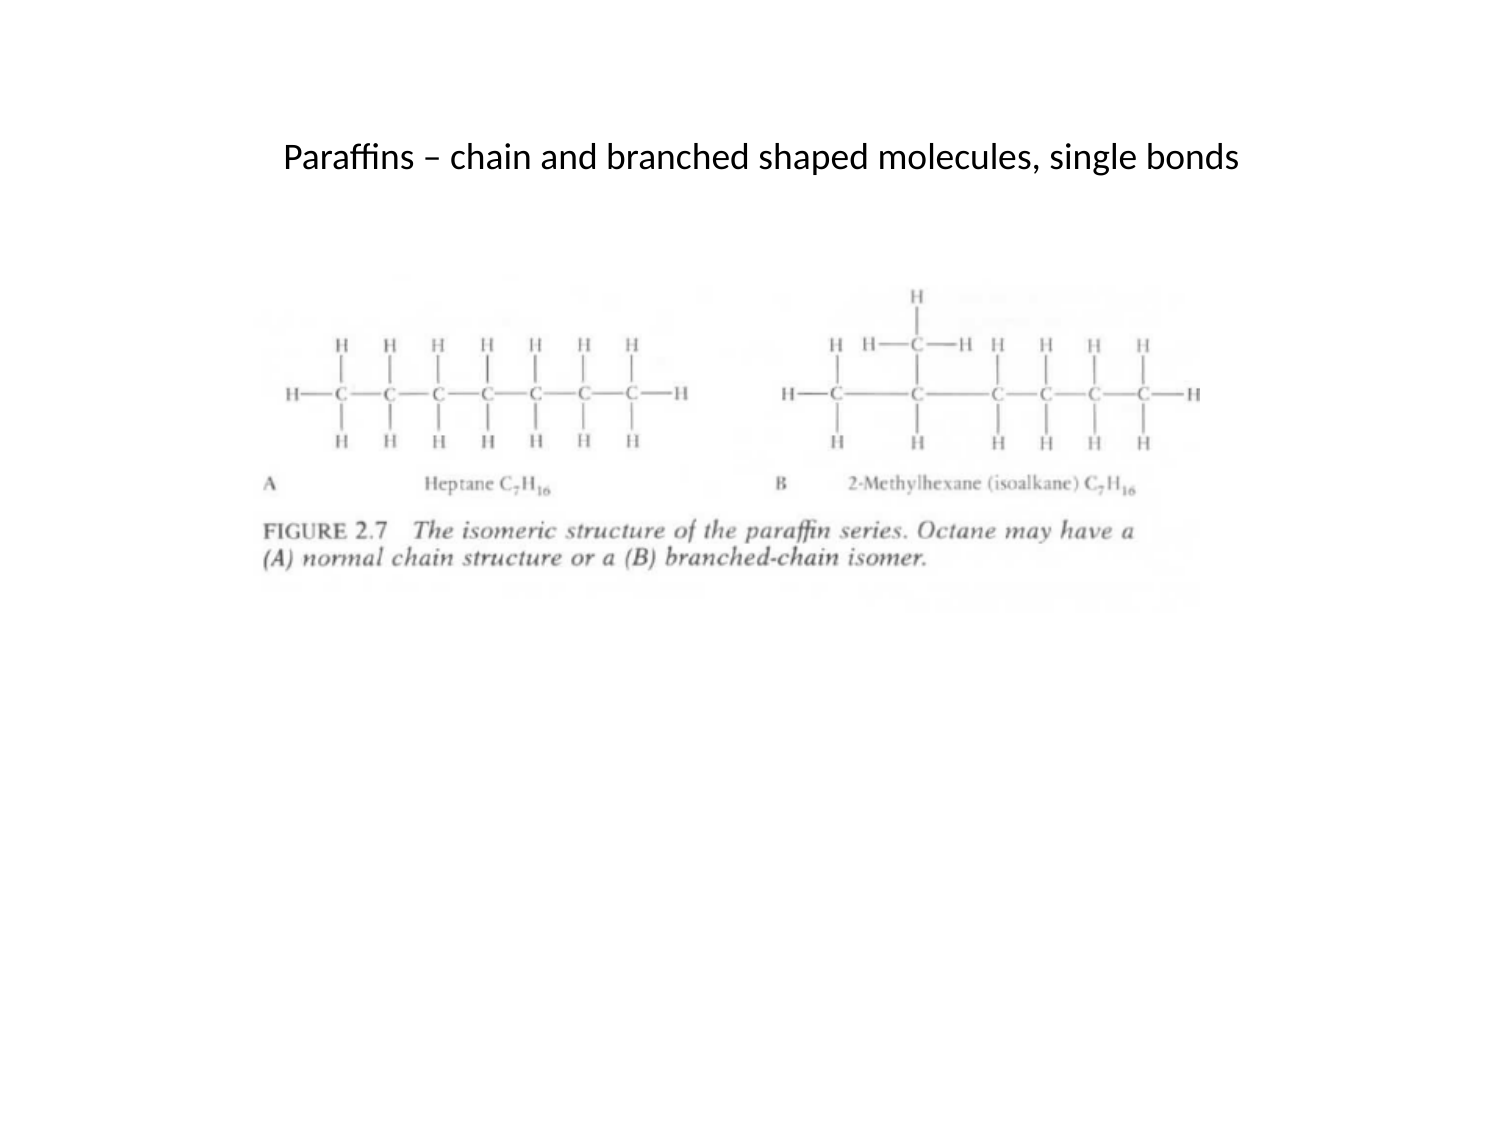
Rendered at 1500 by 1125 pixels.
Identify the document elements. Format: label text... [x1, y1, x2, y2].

picture [237, 274, 1201, 613]
text_box Paraffins – chain and branched shaped molecules, single bonds [268, 124, 1256, 185]
